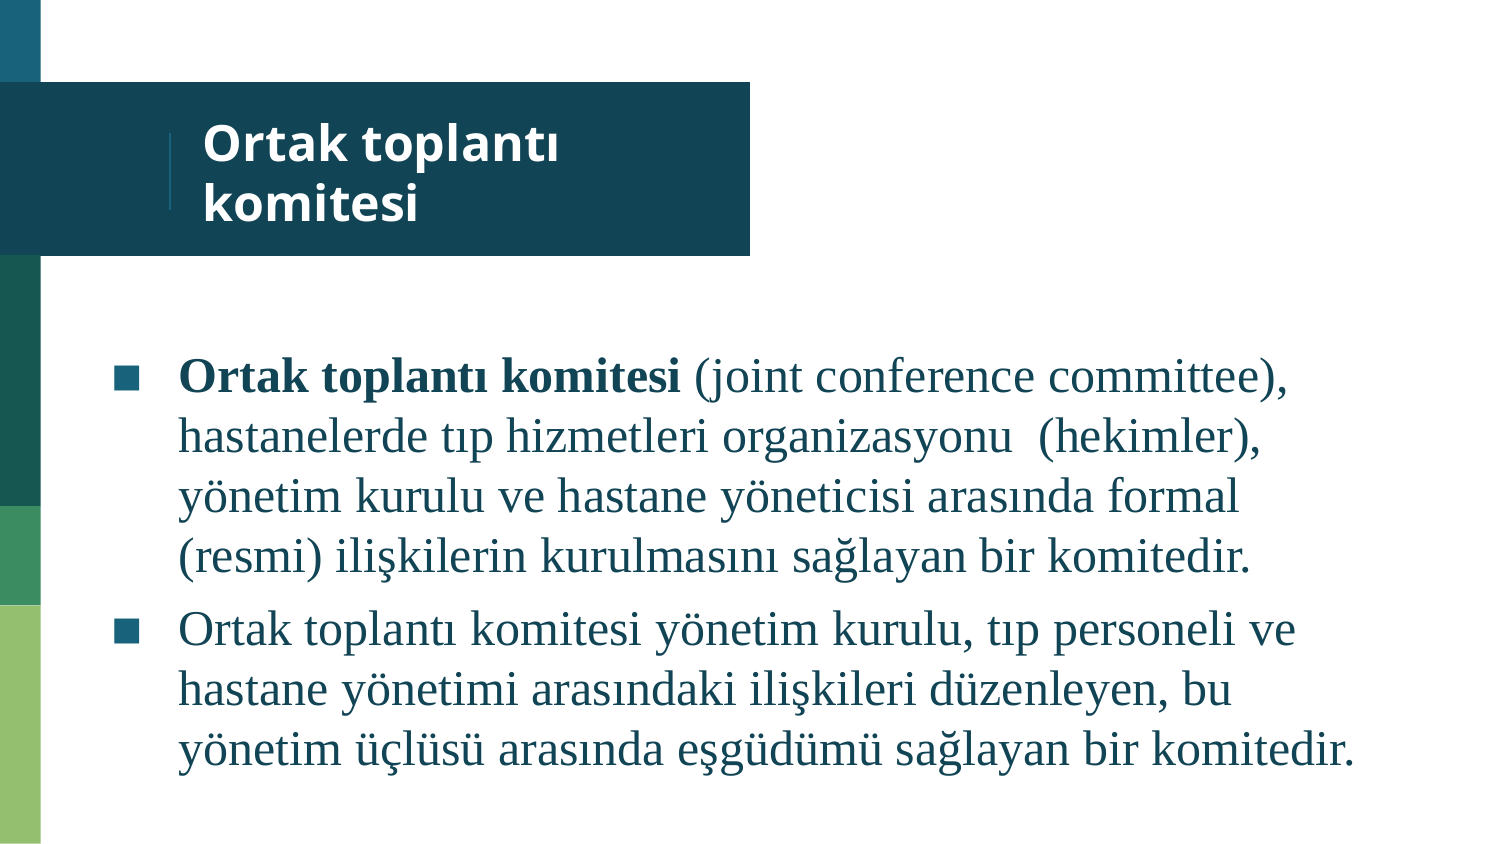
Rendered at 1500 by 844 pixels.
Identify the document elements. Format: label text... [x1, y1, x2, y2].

title Ortak toplantı komitesi [187, 87, 715, 256]
list Ortak toplantı komitesi (joint conference committee), hastanelerde tıp hizmetleri organizasyonu (hekimler), yönetim kurulu ve hastane yöneticisi arasında formal (resmi) ilişkilerin kurulmasını sağlayan bir komitedir. Ortak toplantı komitesi yönetim kurulu, tıp personeli ve hastane yönetimi arasındaki ilişkileri düzenleyen, bu yönetim üçlüsü arasında eşgüdümü sağlayan bir komitedir. [88, 327, 1412, 800]
